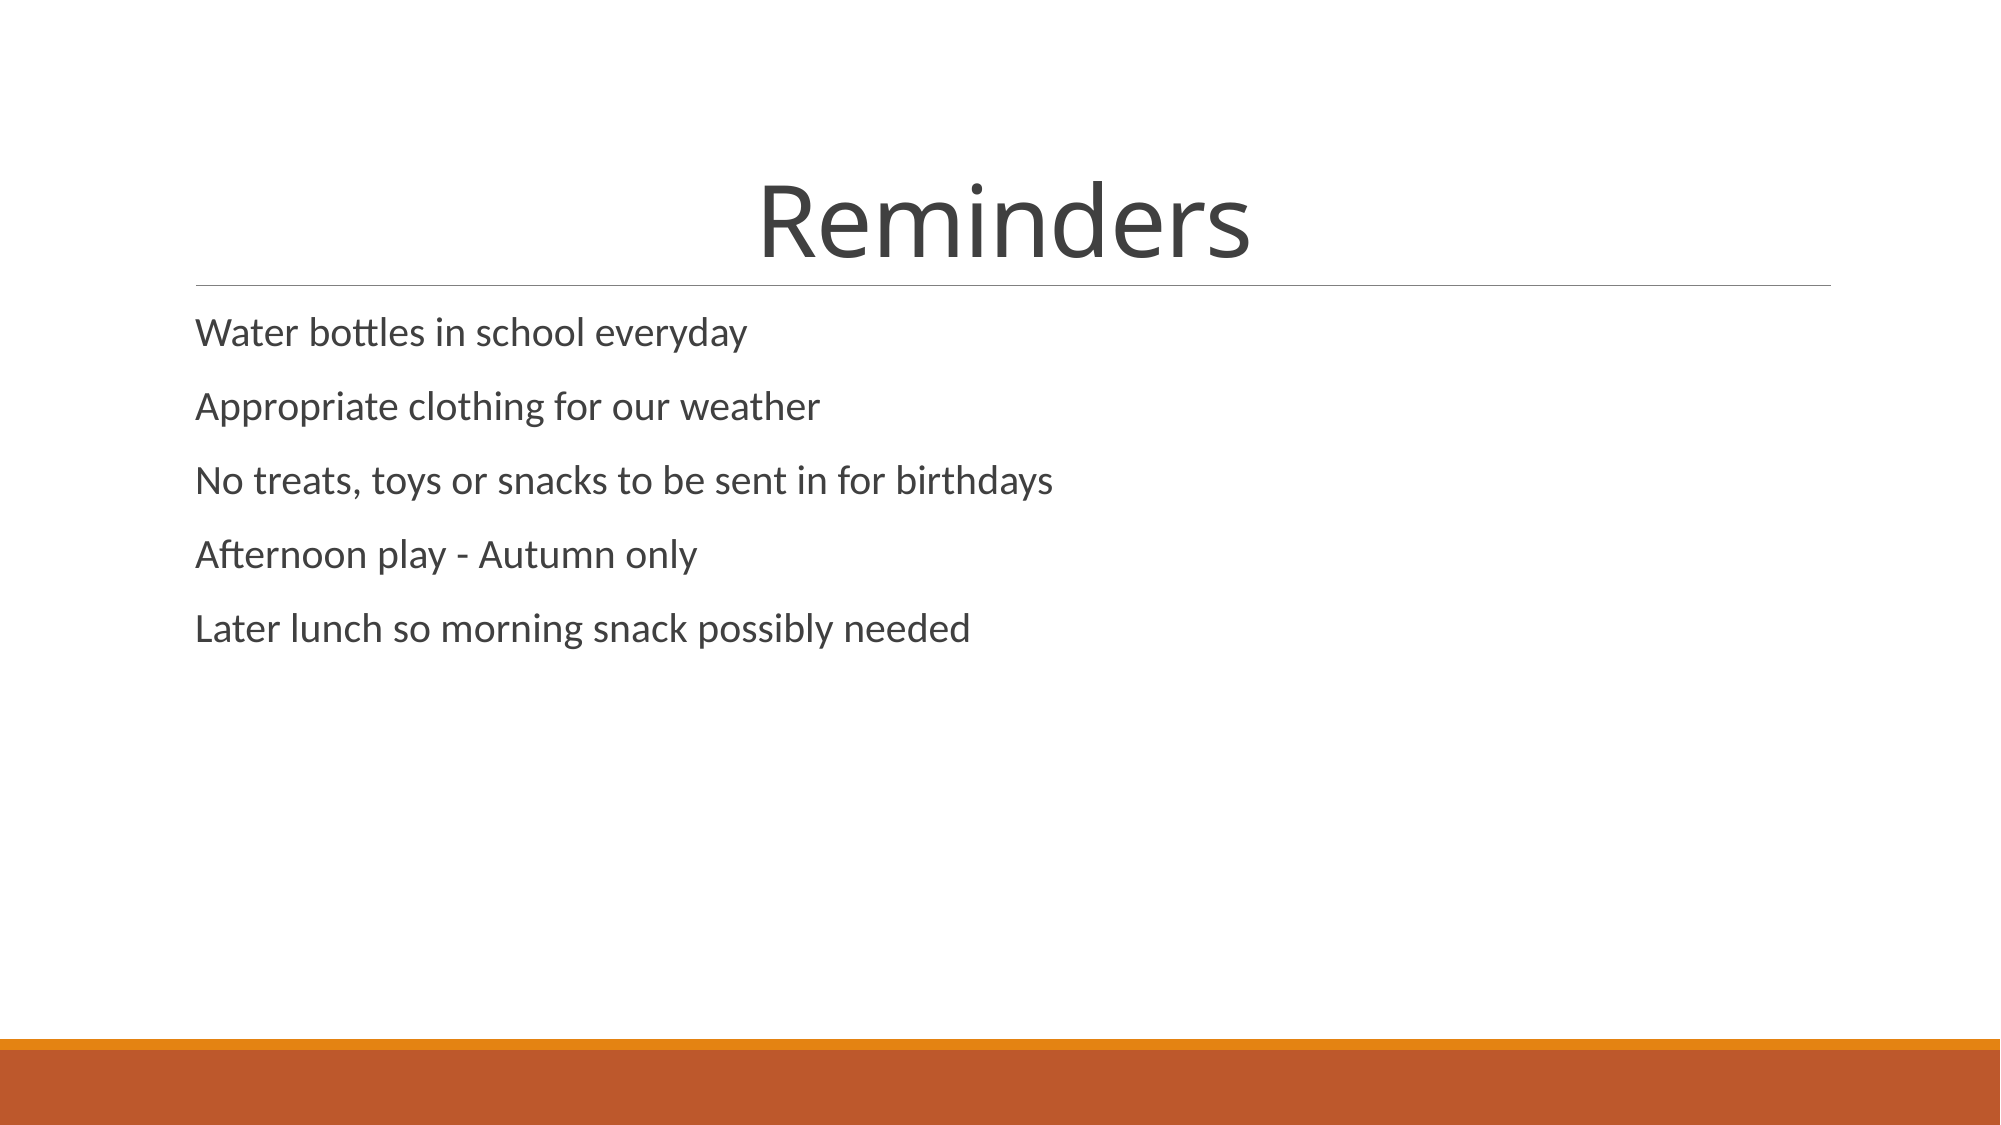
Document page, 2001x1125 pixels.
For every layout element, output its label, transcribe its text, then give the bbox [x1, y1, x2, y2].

list Water bottles in school everyday Appropriate clothing for our weather No treats, toys or snacks to be sent in for birthdays Afternoon play - Autumn only Later lunch so morning snack possibly needed [180, 302, 1830, 963]
title Reminders [180, 47, 1830, 285]
